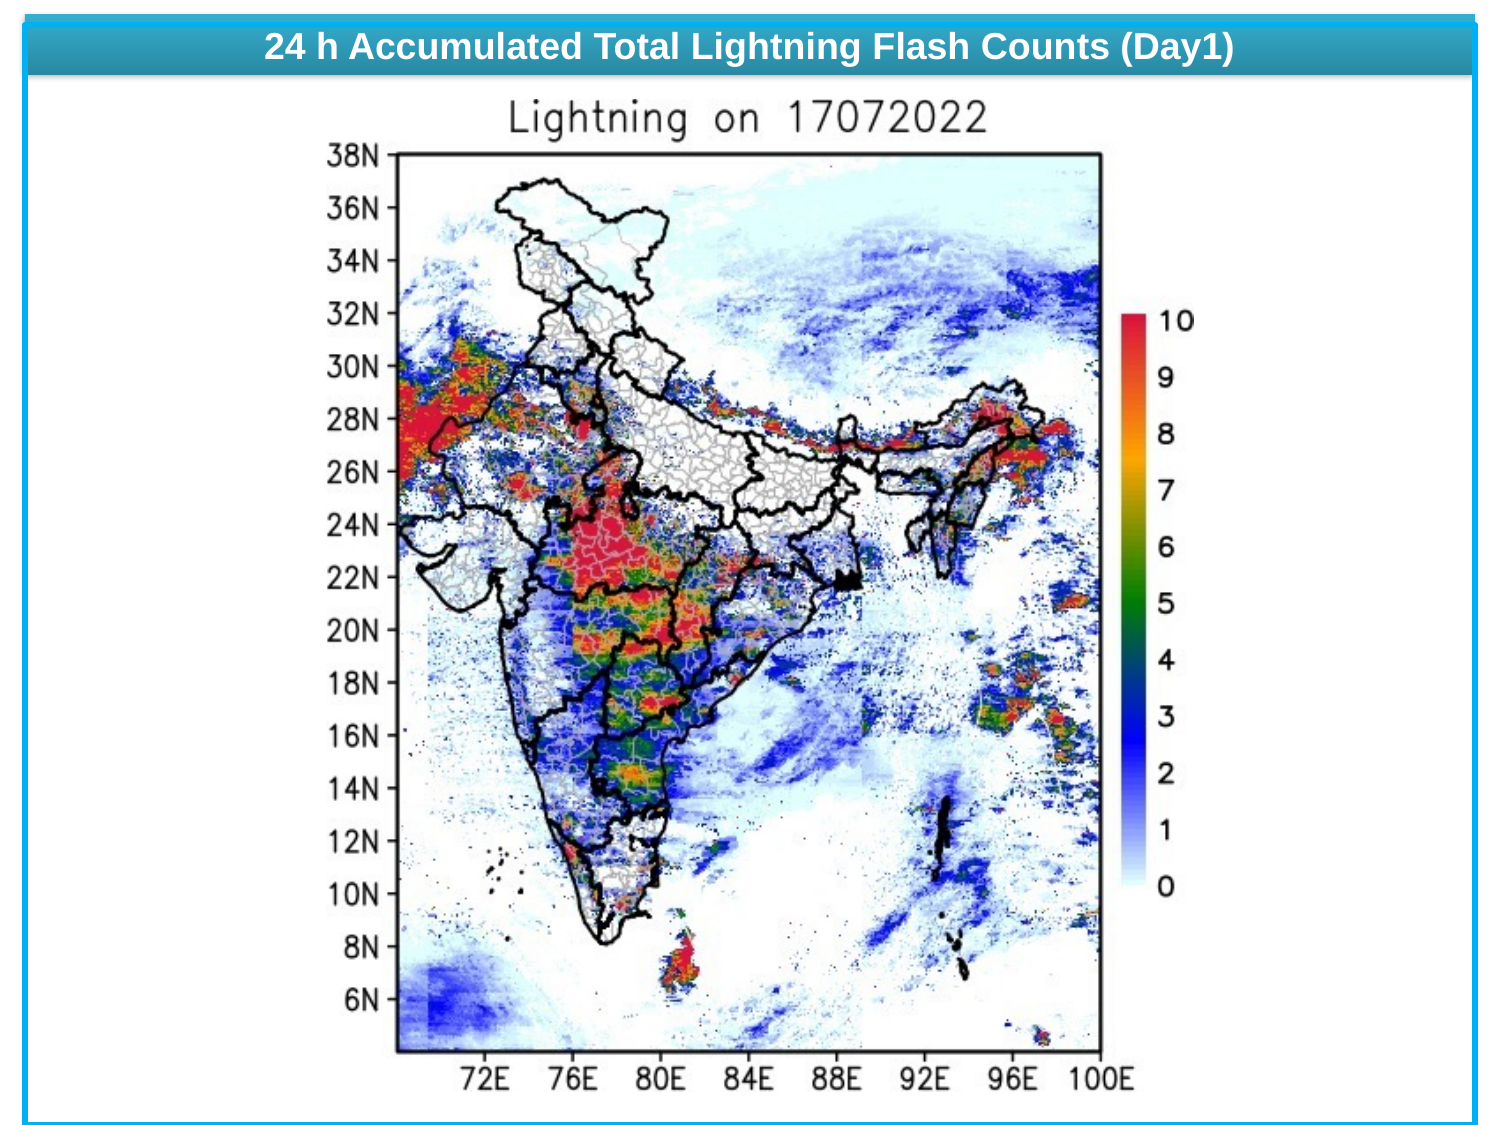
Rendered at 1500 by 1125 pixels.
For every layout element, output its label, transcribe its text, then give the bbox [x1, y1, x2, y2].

text_box [23, 23, 1477, 1125]
text_box 24 h Accumulated Total Lightning Flash Counts (Day1) [24, 14, 1475, 23]
picture [326, 99, 1194, 1093]
